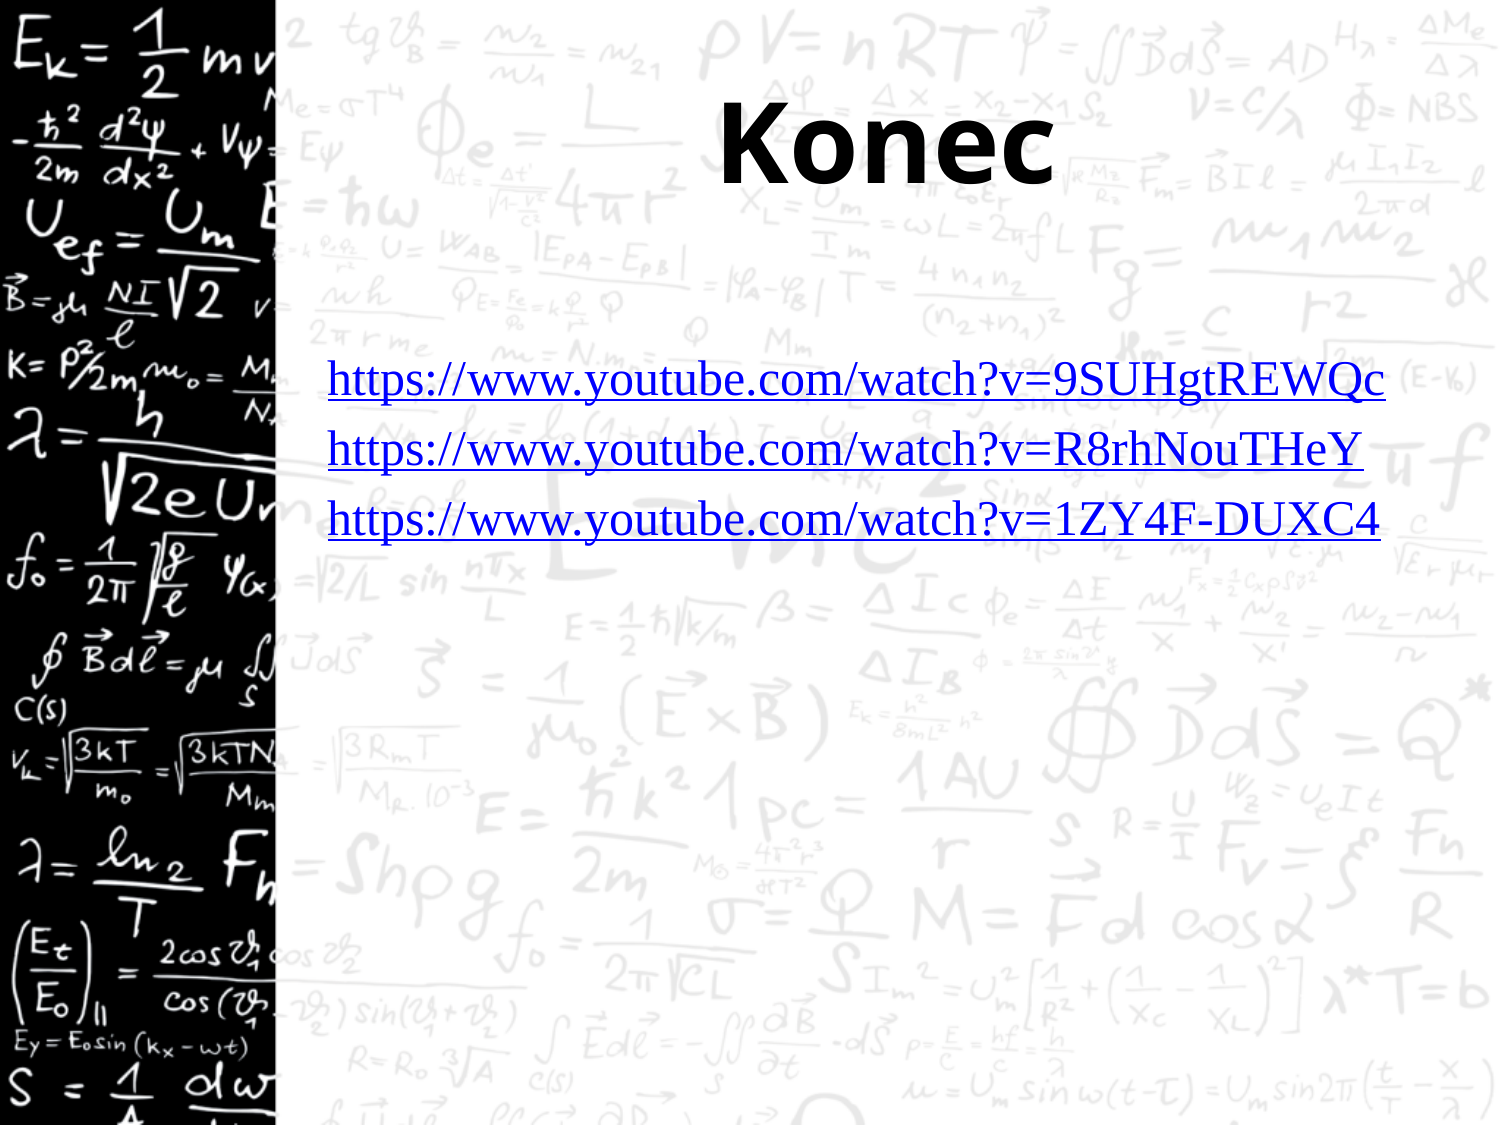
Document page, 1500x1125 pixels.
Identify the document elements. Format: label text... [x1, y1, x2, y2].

title Konec [312, 45, 1461, 233]
list https://www.youtube.com/watch?v=9SUHgtREWQc https://www.youtube.com/watch?v=R8rhNouTHeY https://www.youtube.com/watch?v=1ZY4F-DUXC4 [312, 338, 1463, 1071]
picture [0, 0, 1500, 1125]
